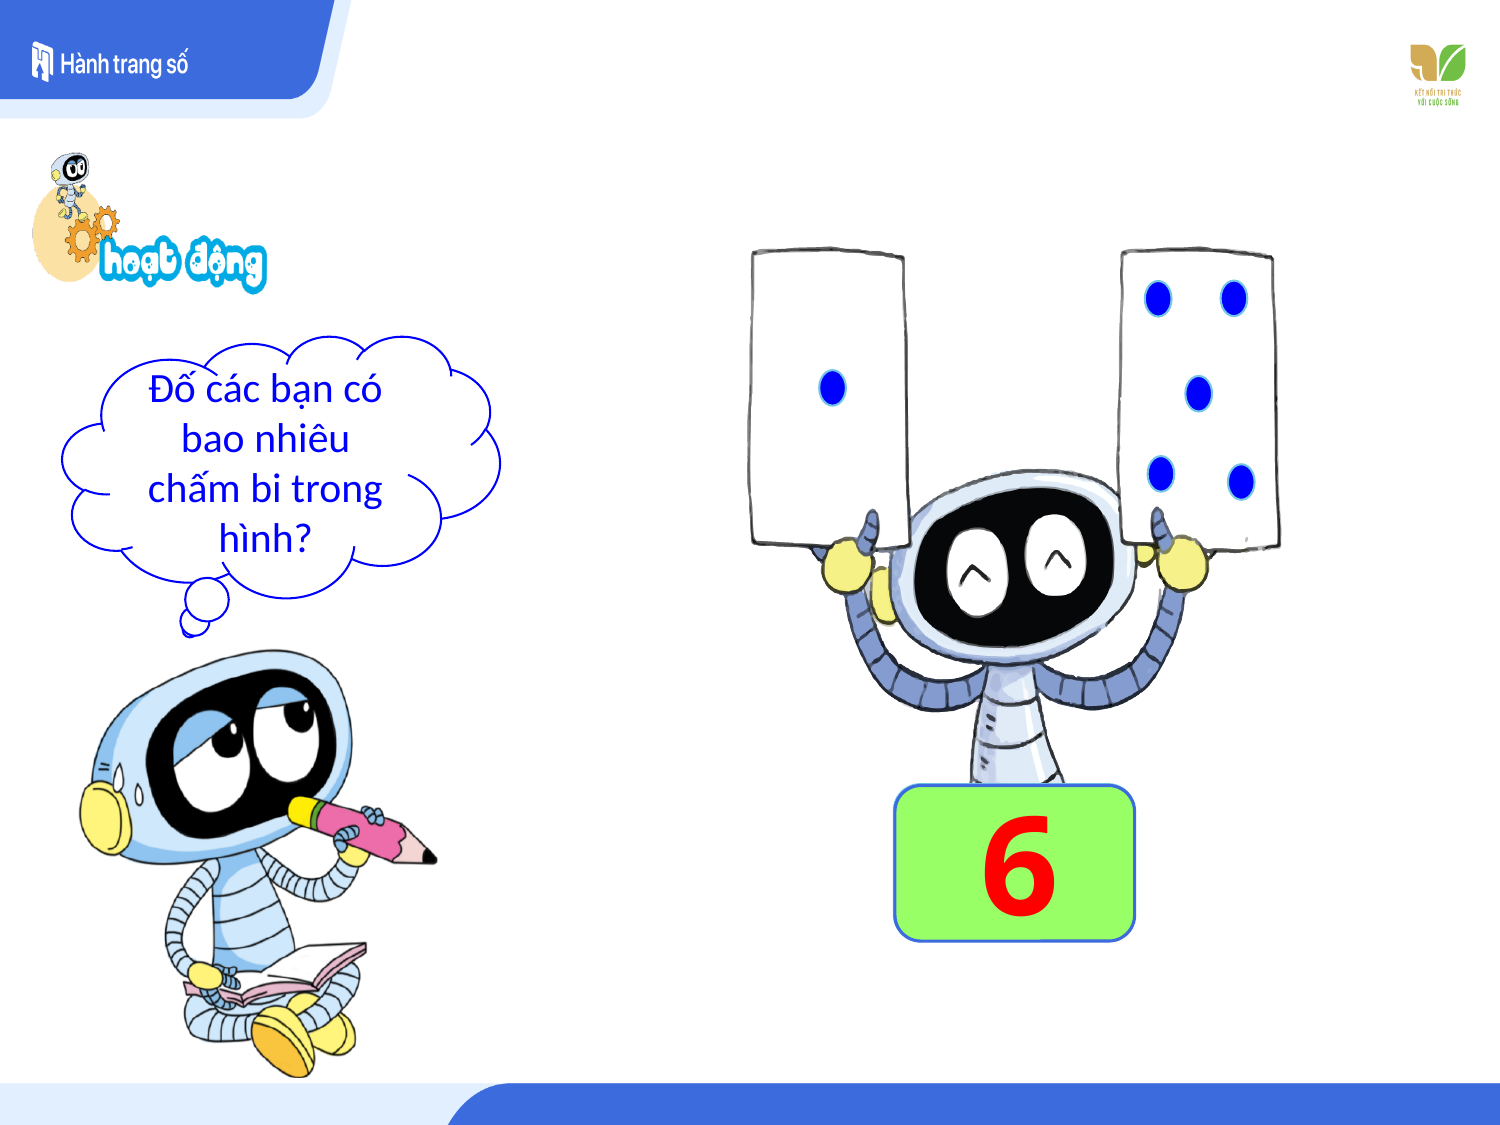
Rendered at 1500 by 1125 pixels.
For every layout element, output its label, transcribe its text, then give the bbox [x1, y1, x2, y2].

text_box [894, 785, 1135, 942]
text_box Đố các bạn có bao nhiêu chấm bi trong hình? [60, 335, 502, 639]
picture [0, 0, 1500, 1125]
